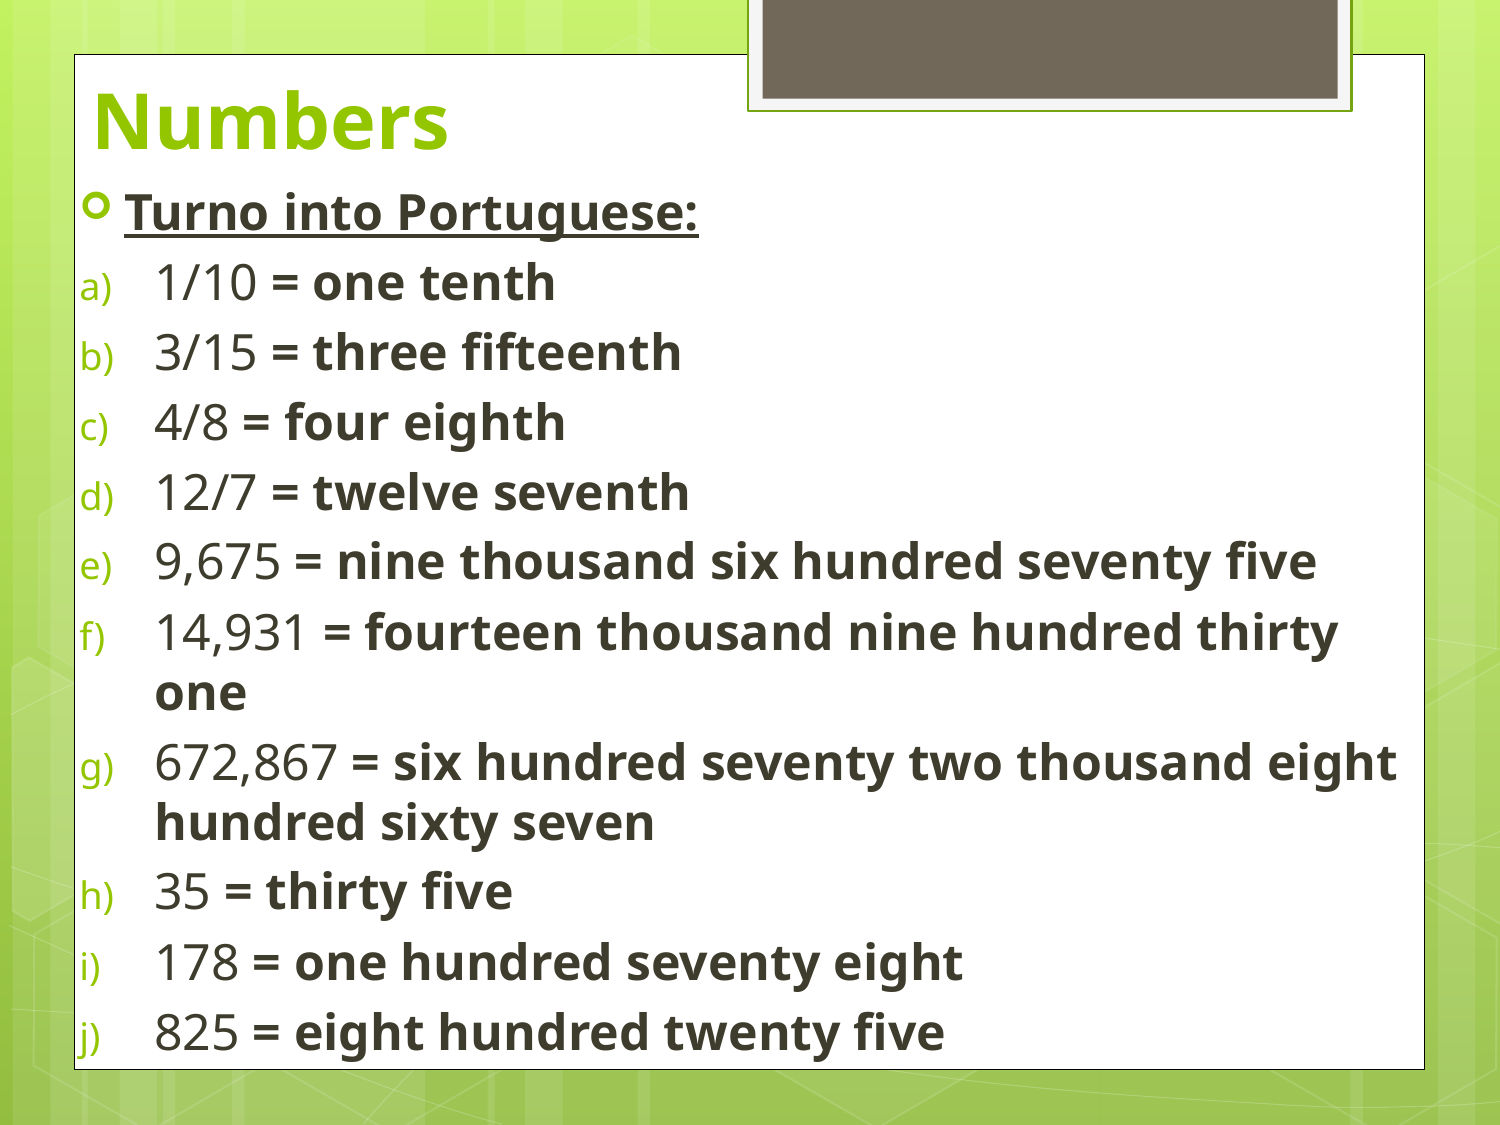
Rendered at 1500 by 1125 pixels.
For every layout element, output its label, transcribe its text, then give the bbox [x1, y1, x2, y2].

title Numbers [76, 54, 479, 172]
list Turno into Portuguese: 1/10 = one tenth 3/15 = three fifteenth 4/8 = four eighth 12/7 = twelve seventh 9,675 = nine thousand six hundred seventy five 14,931 = fourteen thousand nine hundred thirty one 672,867 = six hundred seventy two thousand eight hundred sixty seven 35 = thirty five 178 = one hundred seventy eight 825 = eight hundred twenty five [53, 172, 1447, 1071]
